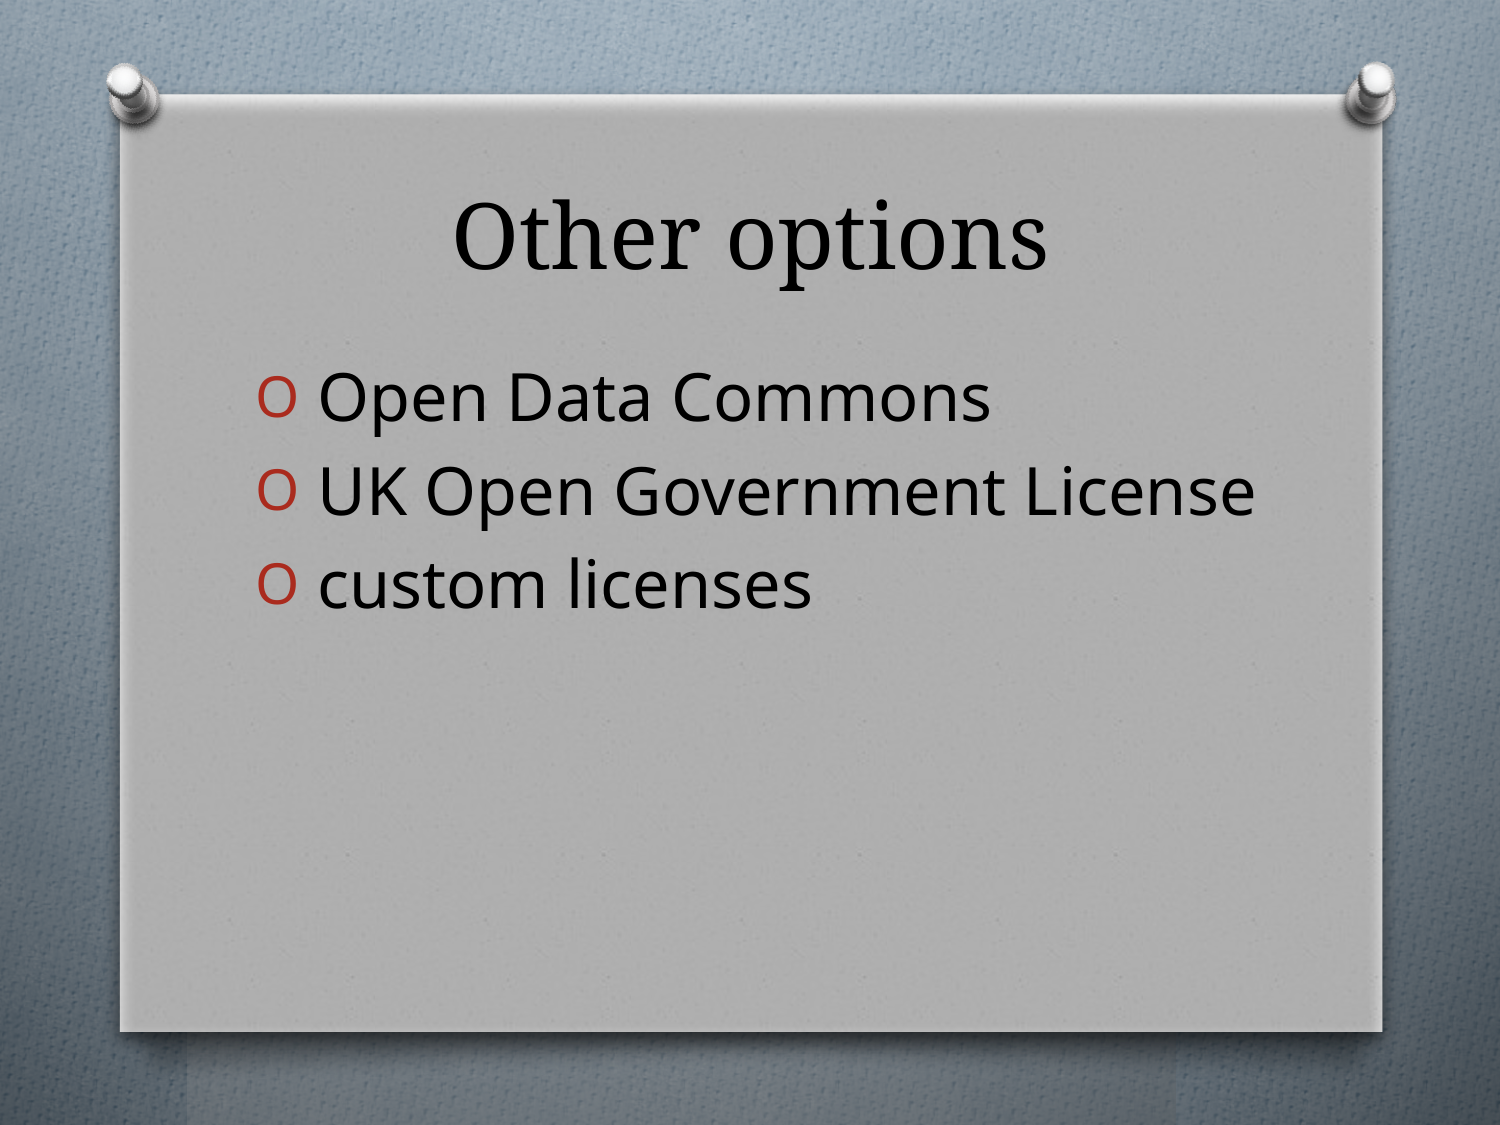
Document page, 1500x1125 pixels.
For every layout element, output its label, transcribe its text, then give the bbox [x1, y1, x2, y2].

picture [75, 29, 198, 153]
list Open Data Commons UK Open Government License custom licenses [240, 347, 1418, 939]
title Other options [179, 134, 1323, 332]
picture [1317, 35, 1439, 156]
